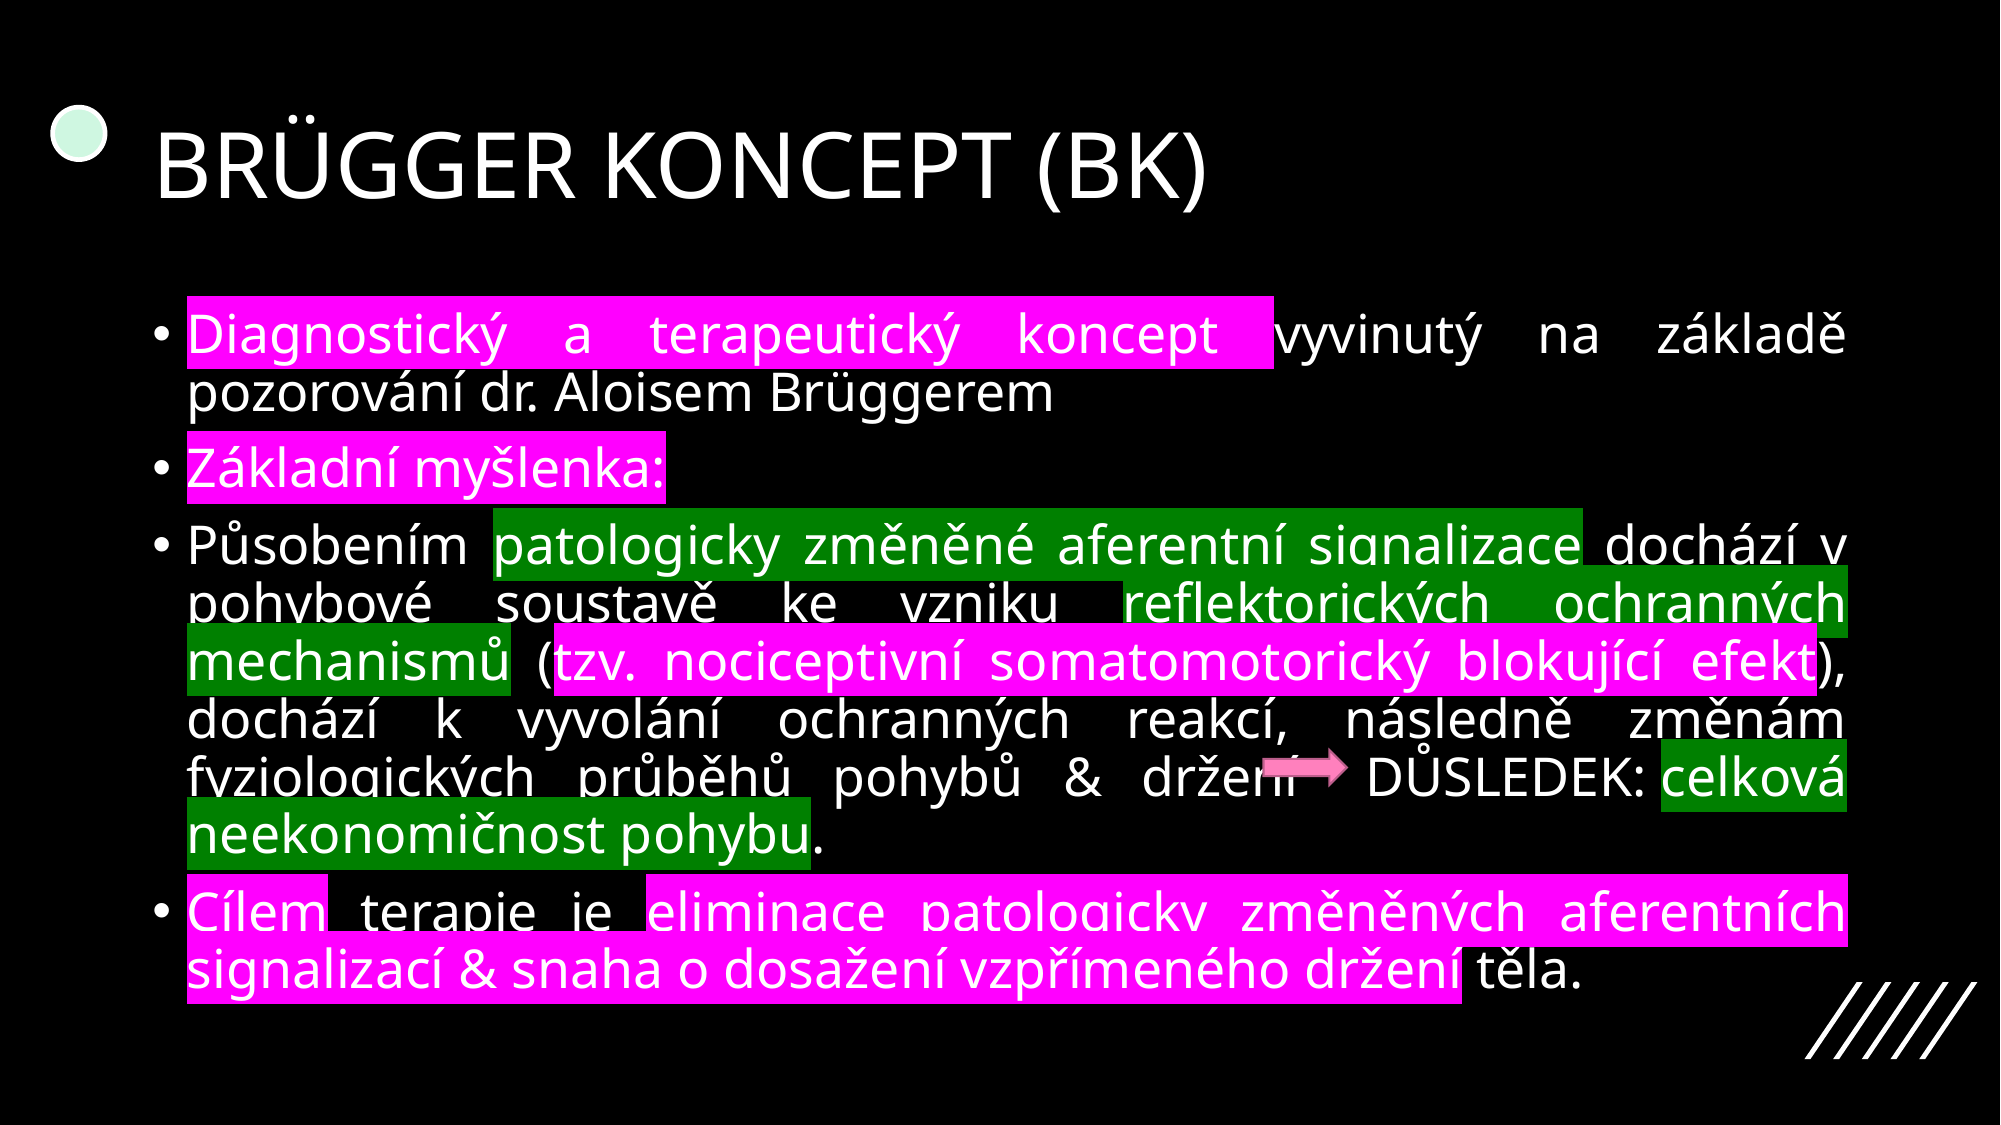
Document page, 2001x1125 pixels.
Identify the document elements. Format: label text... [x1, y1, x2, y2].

list Diagnostický a terapeutický koncept vyvinutý na základě pozorování dr. Aloisem Brüggerem Základní myšlenka: Působením patologicky změněné aferentní signalizace dochází v pohybové soustavě ke vzniku reflektorických ochranných mechanismů (tzv. nociceptivní somatomotorický blokující efekt), dochází k vyvolání ochranných reakcí, následně změnám fyziologických průběhů pohybů & držení DŮSLEDEK: celková neekonomičnost pohybu. Cílem terapie je eliminace patologicky změněných aferentních signalizací & snaha o dosažení vzpřímeného držení těla. [137, 299, 1863, 1014]
text_box [1262, 747, 1349, 788]
title BRÜGGER KONCEPT (BK) [137, 59, 1863, 278]
